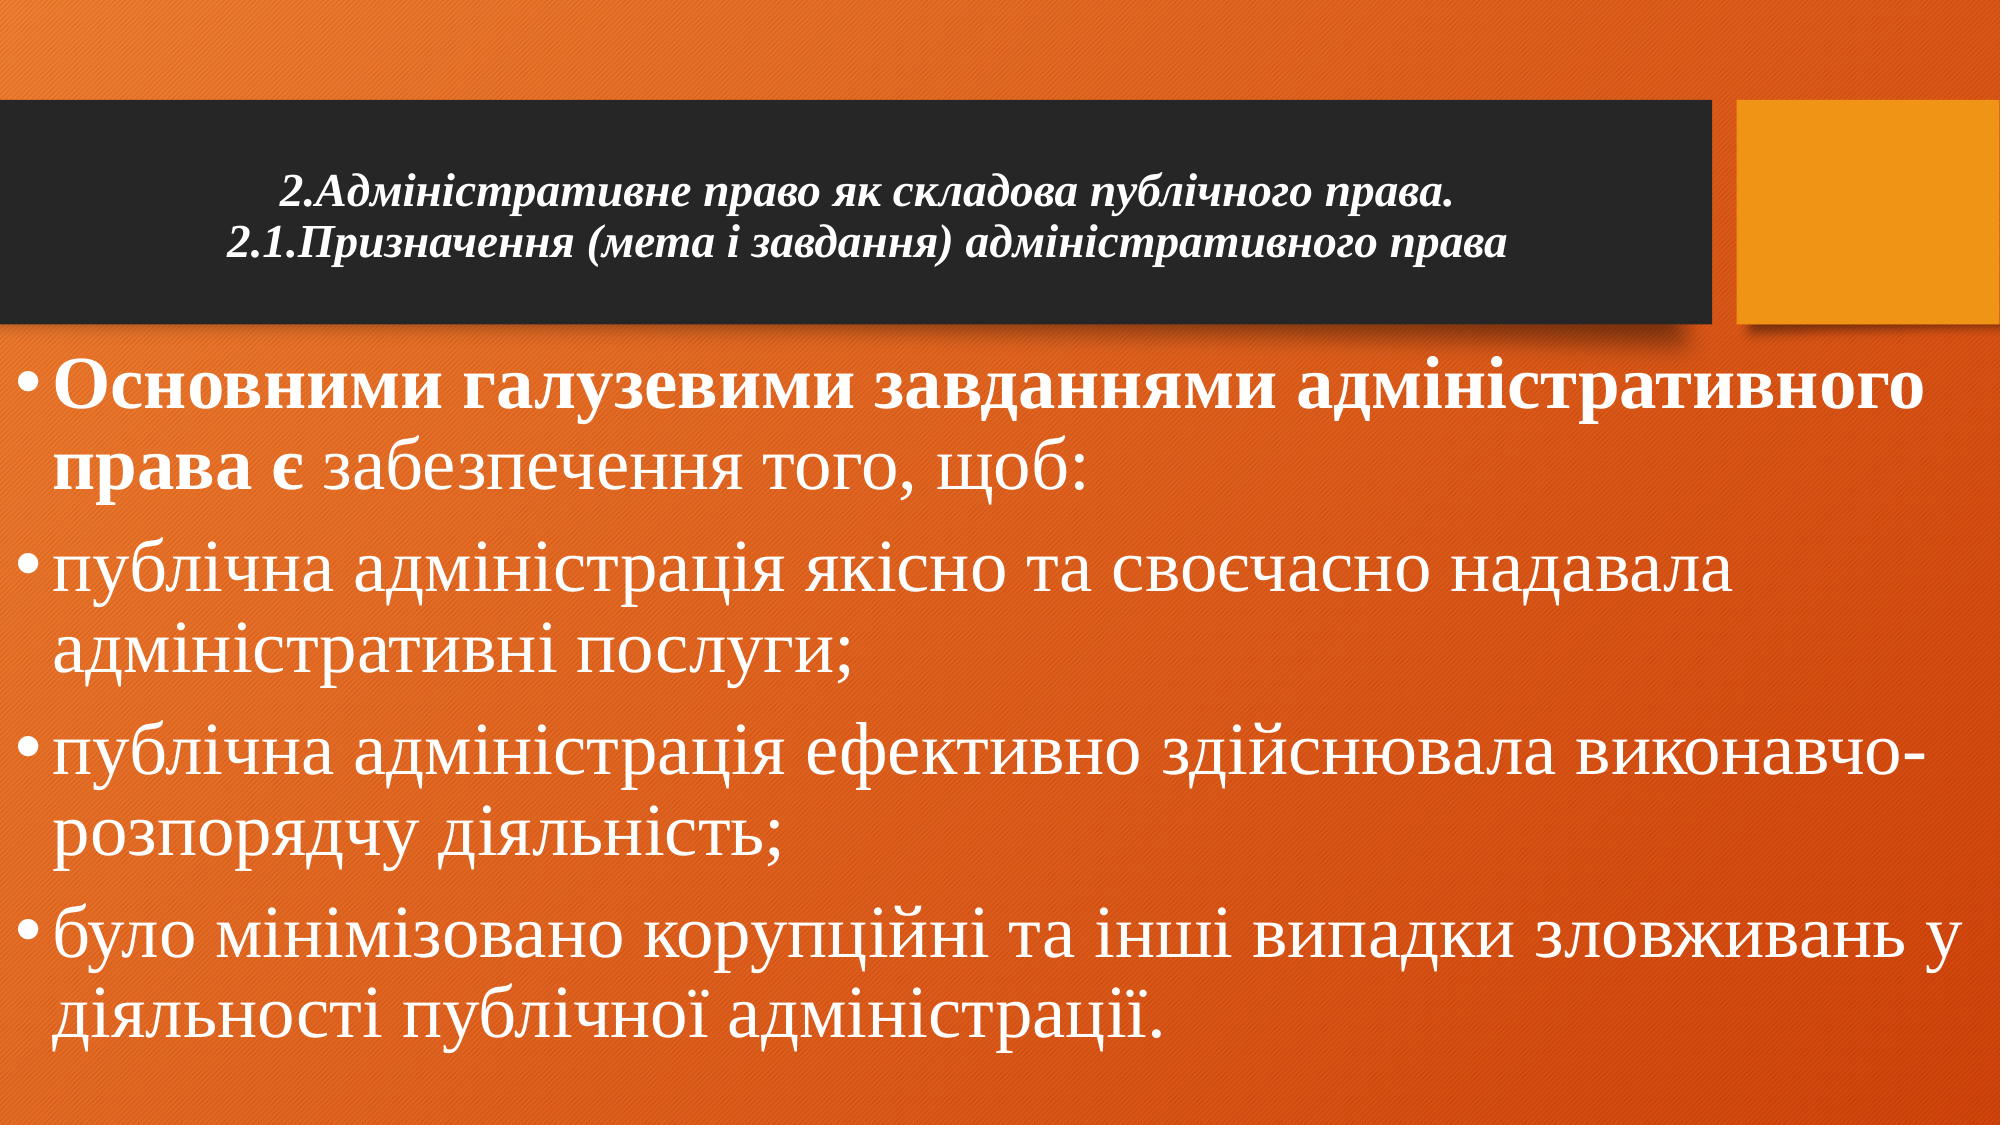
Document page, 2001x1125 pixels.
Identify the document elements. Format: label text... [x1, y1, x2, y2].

picture [1736, 325, 2000, 336]
list Основними галузевими завданнями адміністративного права є забезпечення того, щоб: публічна адміністрація якісно та своєчасно надавала адміністративні послуги; публічна адміністрація ефективно здійснювала виконавчо-розпорядчу діяльність; було мінімізовано корупційні та інші випадки зловживань у діяльності публічної адміністрації. [0, 336, 2000, 1125]
title 2.Адміністративне право як складова публічного права. 2.1.Призначення (мета і завдання) адміністративного права [0, 156, 1784, 334]
